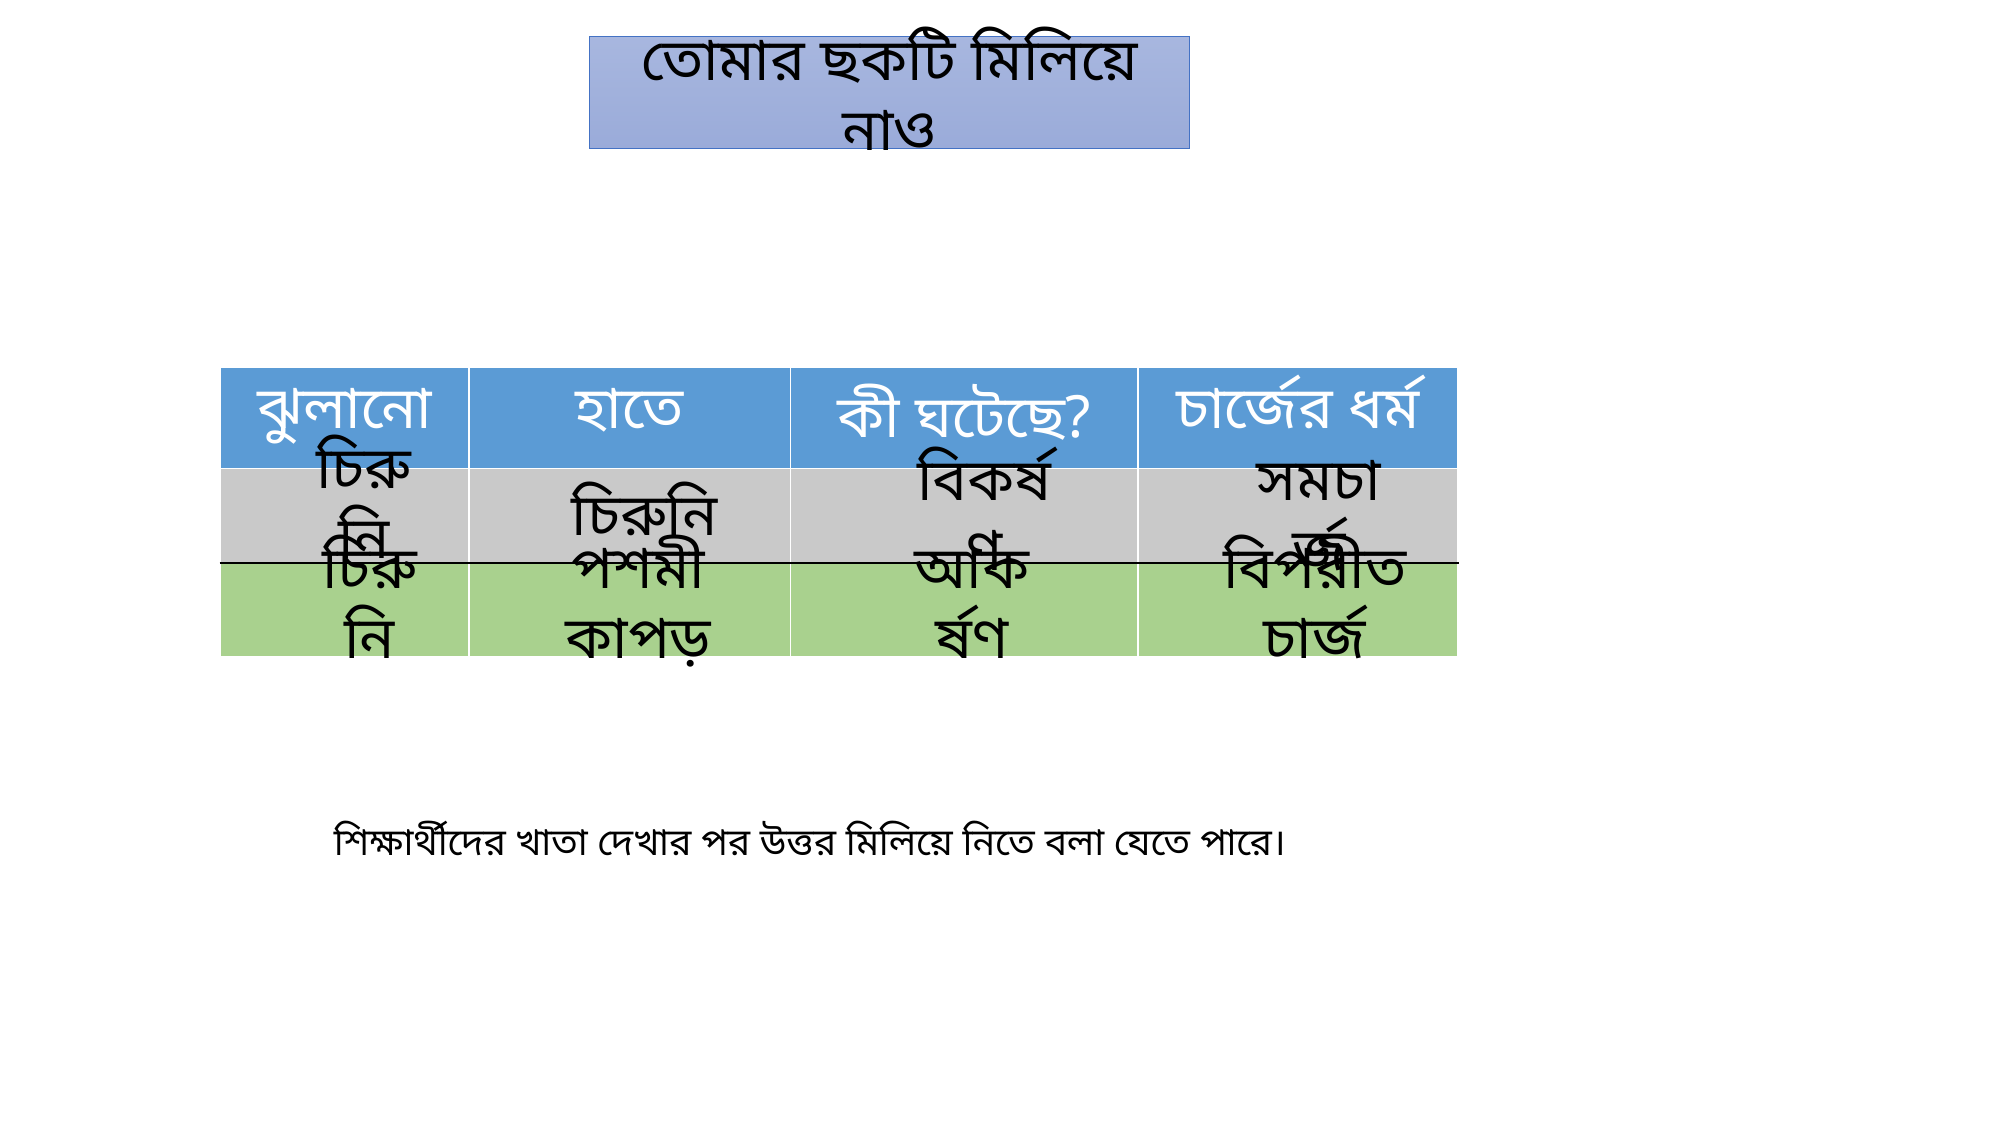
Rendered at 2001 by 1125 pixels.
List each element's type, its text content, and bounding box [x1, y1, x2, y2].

table_cell [221, 469, 468, 562]
text_box আকর্ষণ [882, 567, 1062, 632]
table_cell [1139, 564, 1457, 656]
text_box চিরুনি [282, 567, 457, 632]
table_cell [470, 469, 790, 562]
text_box চিরুনি [519, 480, 770, 545]
table_cell [470, 564, 790, 656]
text_box তোমার ছকটি মিলিয়ে নাও [589, 36, 1190, 149]
table_cell [791, 564, 1137, 656]
text_box বিপরীত চার্জ [1171, 567, 1459, 632]
table_header ঝুলানো [221, 368, 468, 468]
table_header কী ঘটেছে? [791, 368, 1137, 468]
text_box চিরুনি [282, 468, 446, 532]
text_box শিক্ষার্থীদের খাতা দেখার পর উত্তর মিলিয়ে নিতে বলা যেতে পারে। [319, 810, 1319, 871]
table_header হাতে [470, 368, 790, 468]
text_box পশমী কাপড় [482, 567, 795, 632]
table_cell [1139, 469, 1457, 562]
text_box বিকর্ষণ [894, 480, 1074, 545]
table_cell [221, 564, 468, 656]
text_box সমচার্জ [1229, 480, 1409, 545]
table_cell [791, 469, 1137, 562]
table_header চার্জের ধর্ম [1139, 368, 1457, 468]
